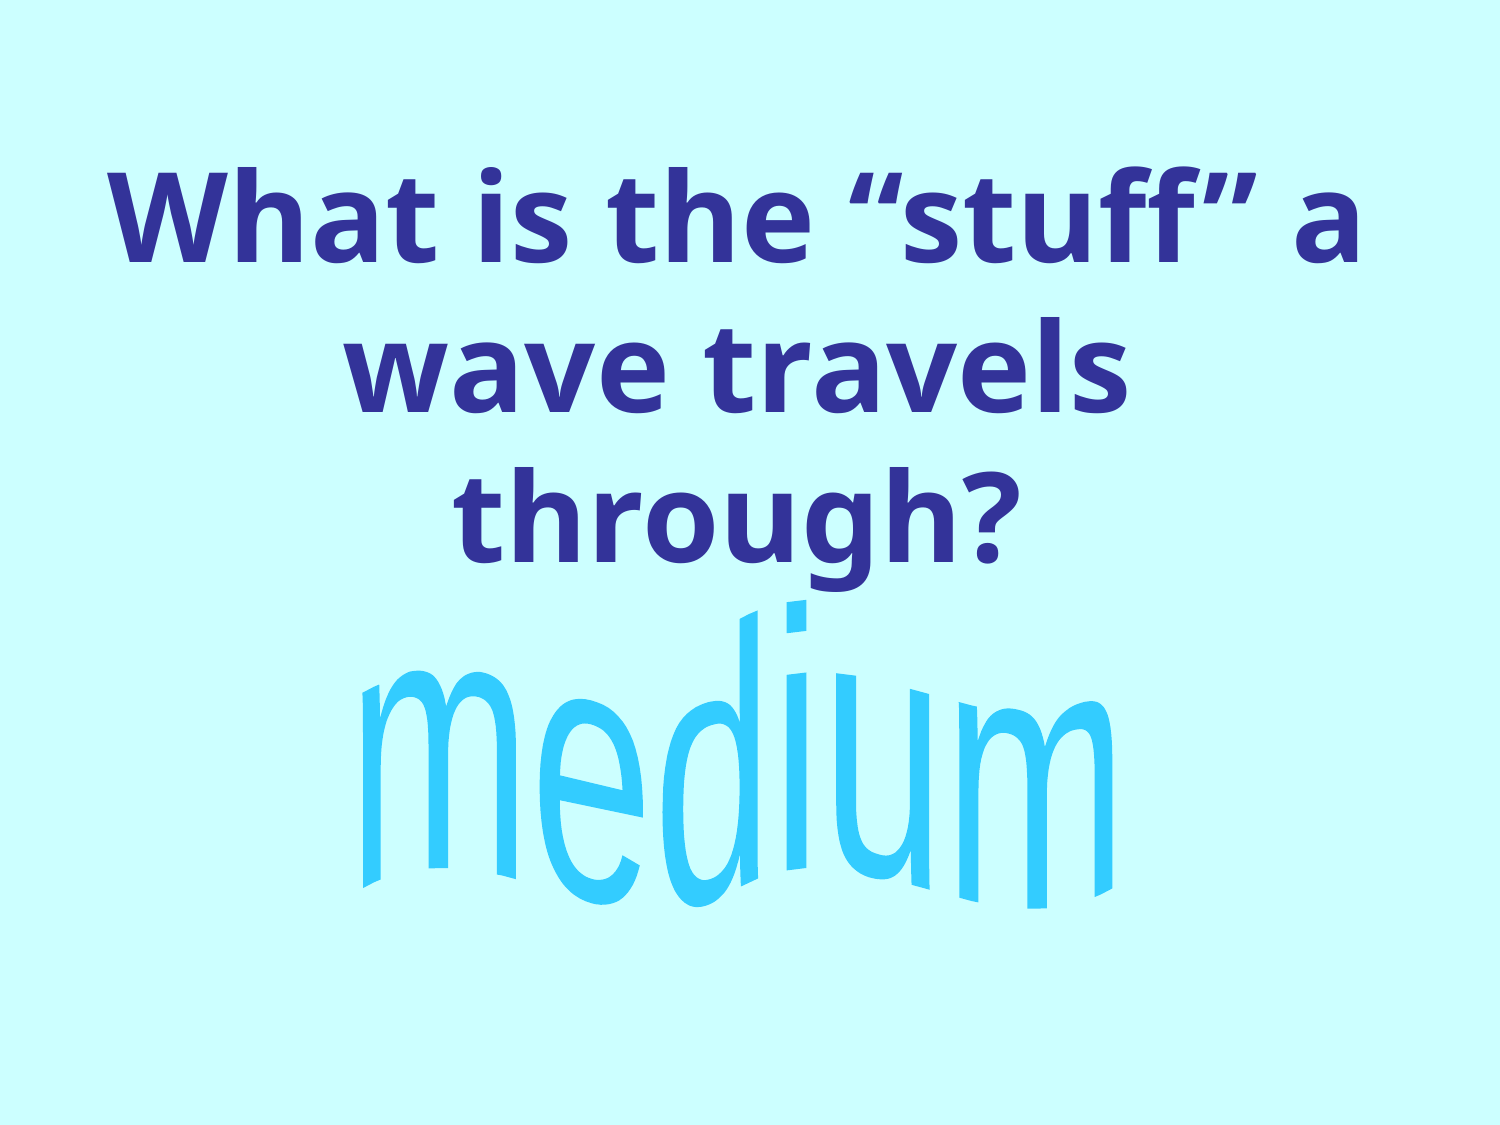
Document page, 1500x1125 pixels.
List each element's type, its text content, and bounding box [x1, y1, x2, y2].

title What is the “stuff” a wave travels through? [62, 75, 1413, 650]
